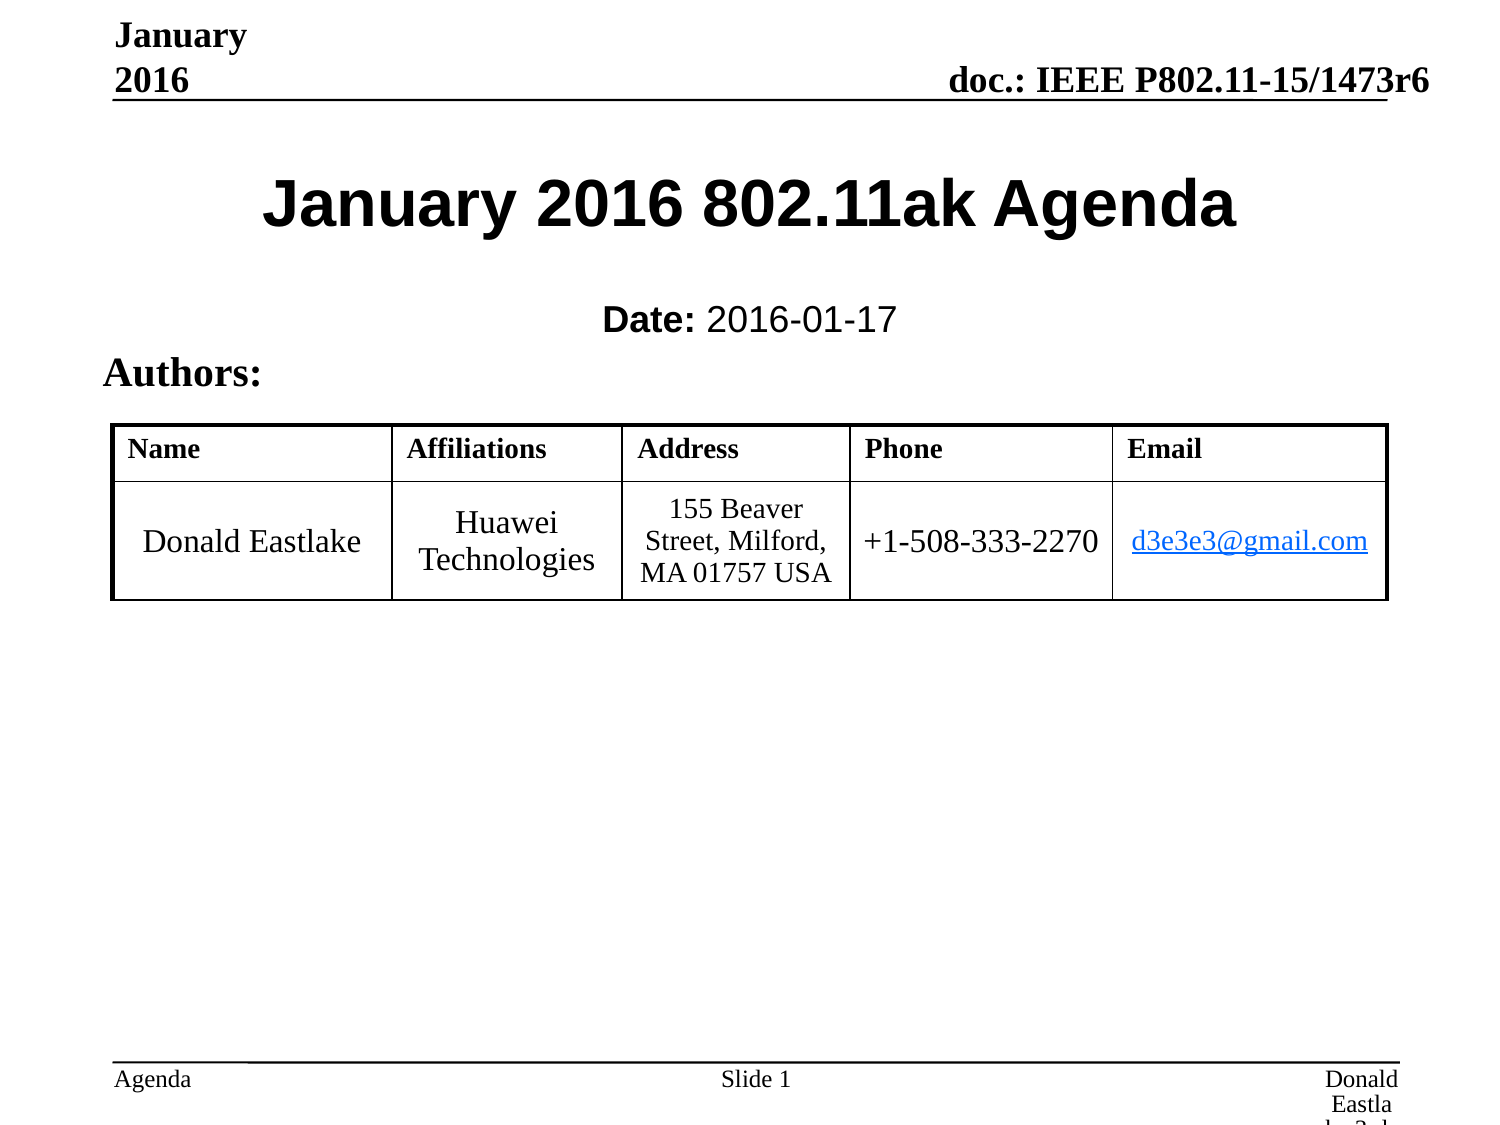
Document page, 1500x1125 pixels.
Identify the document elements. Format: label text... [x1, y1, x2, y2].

list Date: 2016-01-17 [112, 287, 1388, 423]
title January 2016 802.11ak Agenda [112, 112, 1388, 287]
table_cell Donald Eastlake [115, 482, 391, 599]
table_header Email [1113, 427, 1385, 481]
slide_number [114, 54, 290, 100]
table_header Name [115, 427, 391, 481]
text_box Authors: [87, 337, 325, 400]
table_cell Huawei Technologies [393, 482, 621, 599]
table_header Phone [851, 427, 1112, 481]
table_cell d3e3e3@gmail.com [1113, 482, 1385, 599]
slide_number Slide 1 [712, 1062, 800, 1093]
table_header Affiliations [393, 427, 621, 481]
table_cell +1-508-333-2270 [851, 482, 1112, 599]
table_header Address [623, 427, 849, 481]
table_cell 155 Beaver Street, Milford, MA 01757 USA [623, 482, 849, 599]
footer Donald Eastlake 3rd, Huawei Technologies [1325, 1062, 1402, 1093]
